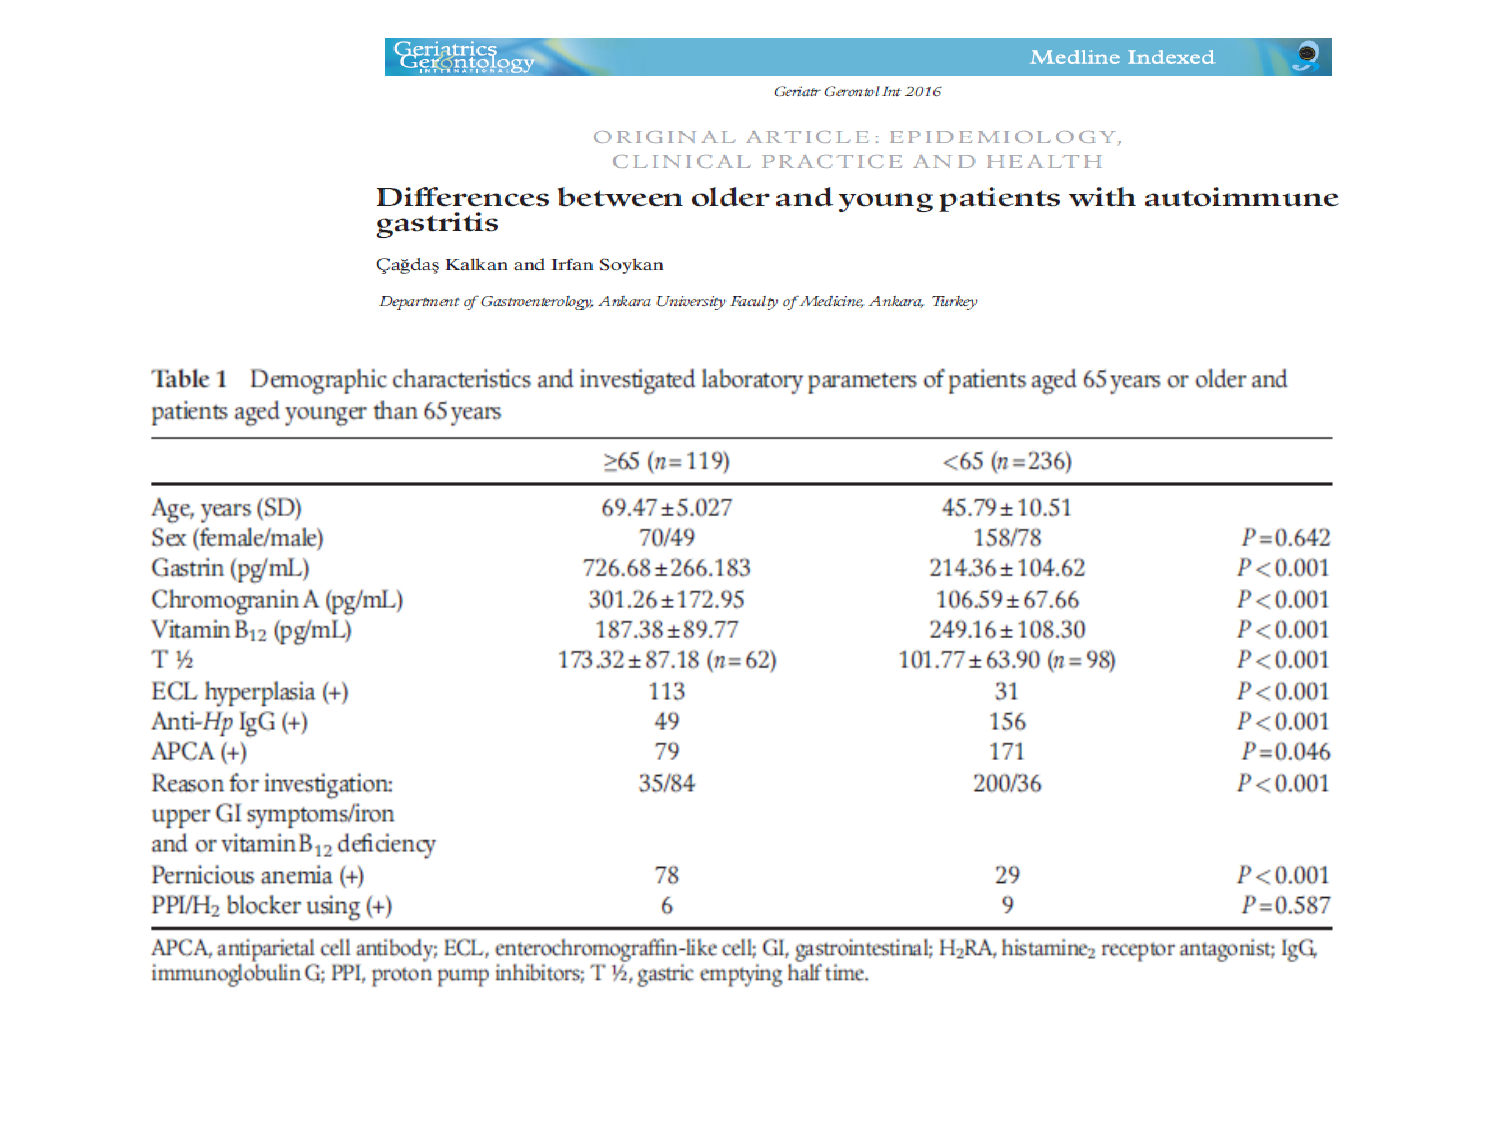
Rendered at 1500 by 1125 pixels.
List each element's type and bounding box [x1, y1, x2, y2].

picture [348, 30, 1354, 315]
list [124, 349, 1376, 1024]
